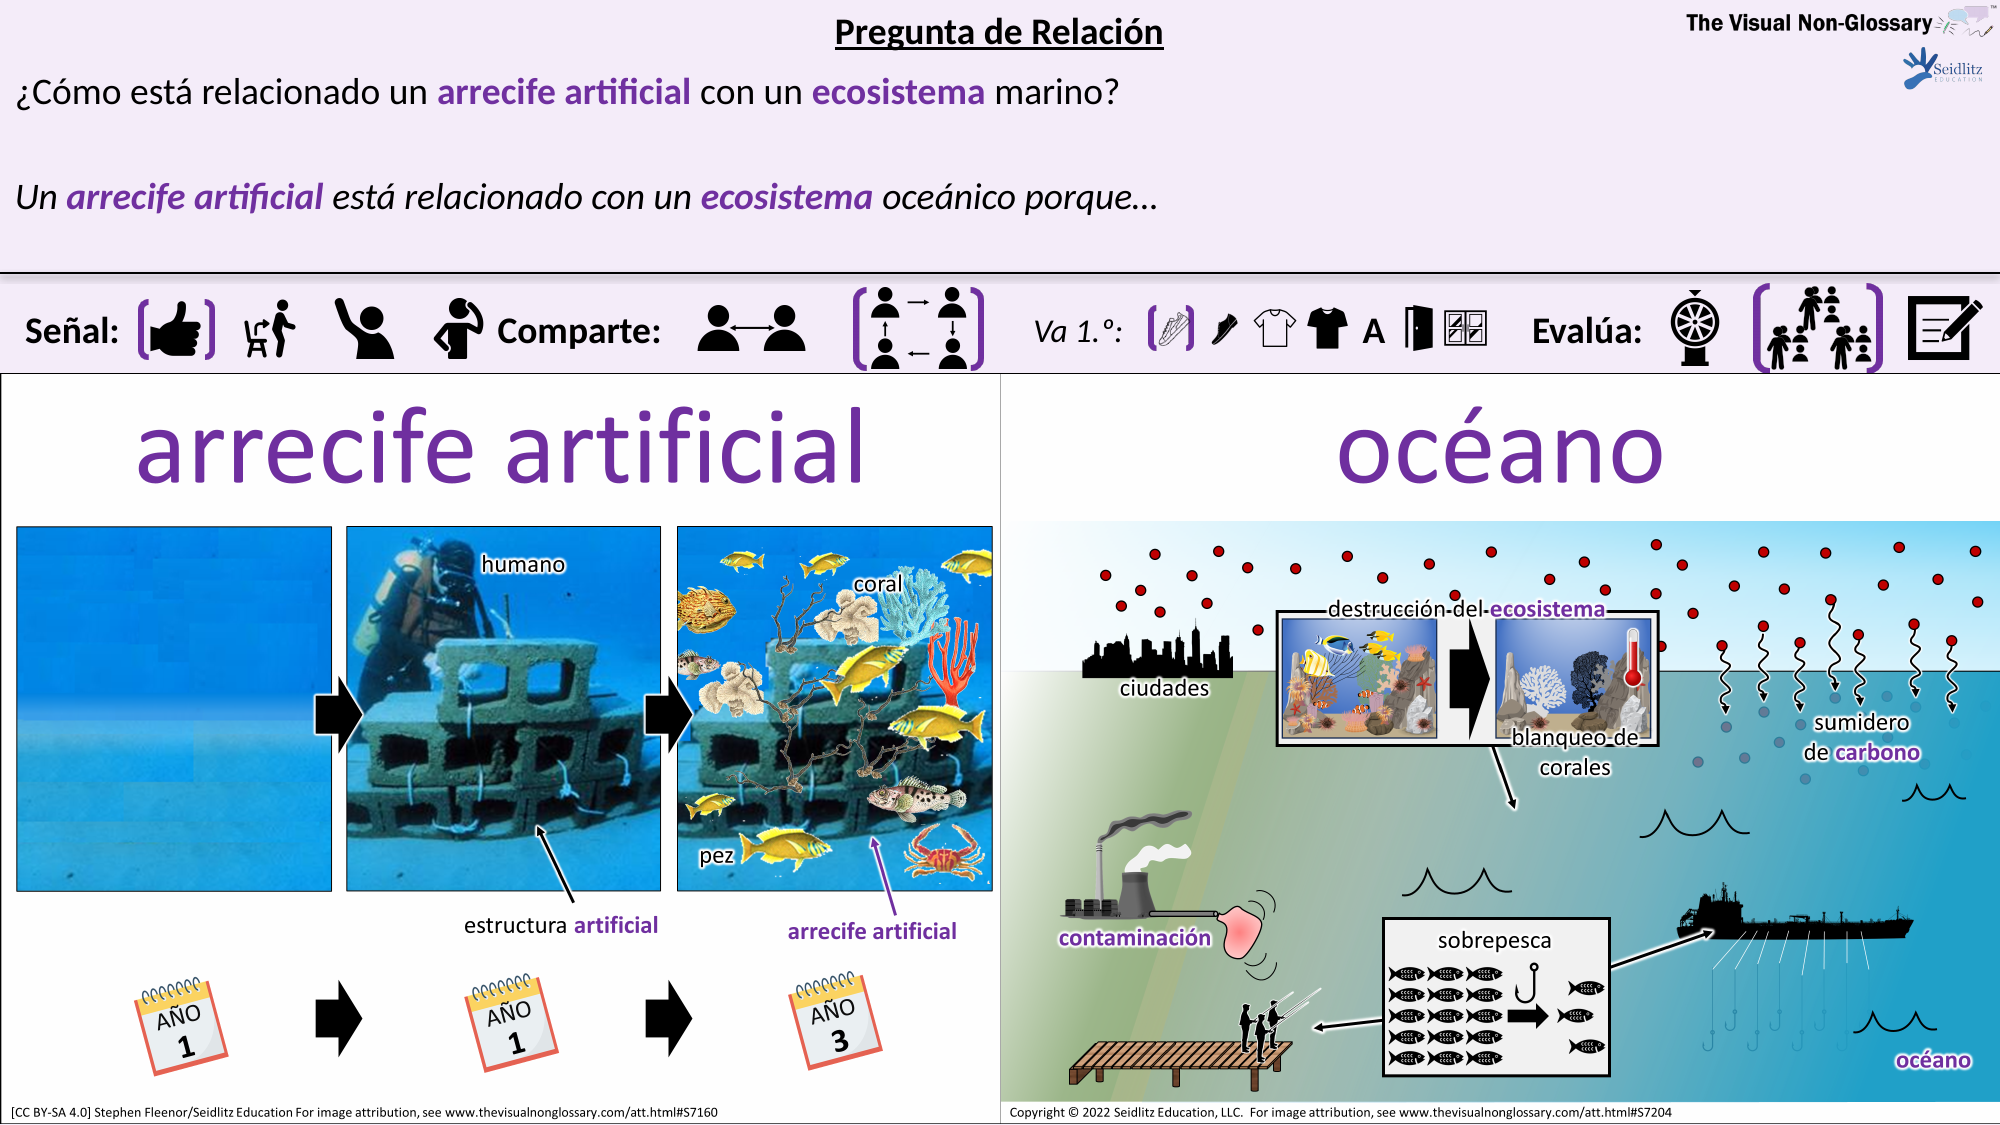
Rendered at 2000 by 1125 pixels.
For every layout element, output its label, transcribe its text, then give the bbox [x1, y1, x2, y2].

picture [1907, 290, 1984, 367]
text_box ¿Cómo está relacionado un arrecife artificial con un ecosistema marino? [0, 59, 2000, 120]
picture [428, 298, 490, 359]
picture [1672, 0, 2000, 40]
picture [0, 283, 2000, 1124]
picture [334, 298, 395, 359]
picture [1304, 305, 1351, 352]
picture [1898, 44, 1991, 97]
text_box Un arrecife artificial está relacionado con un ecosistema oceánico porque… [0, 164, 2000, 225]
text_box Va 1.º: [1018, 301, 1139, 357]
picture [1657, 290, 1733, 367]
picture [695, 305, 808, 352]
picture [1252, 305, 1298, 352]
picture [853, 287, 985, 371]
picture [137, 298, 215, 361]
picture [1202, 310, 1241, 349]
text_box Pregunta de Relación [820, 0, 1180, 59]
picture [239, 298, 301, 359]
text_box Comparte: [491, 298, 677, 359]
text_box A [1347, 298, 1401, 359]
text_box Señal: [10, 298, 135, 359]
picture [1148, 305, 1195, 352]
picture [1396, 305, 1489, 352]
text_box Evalúa: [1517, 298, 1652, 359]
